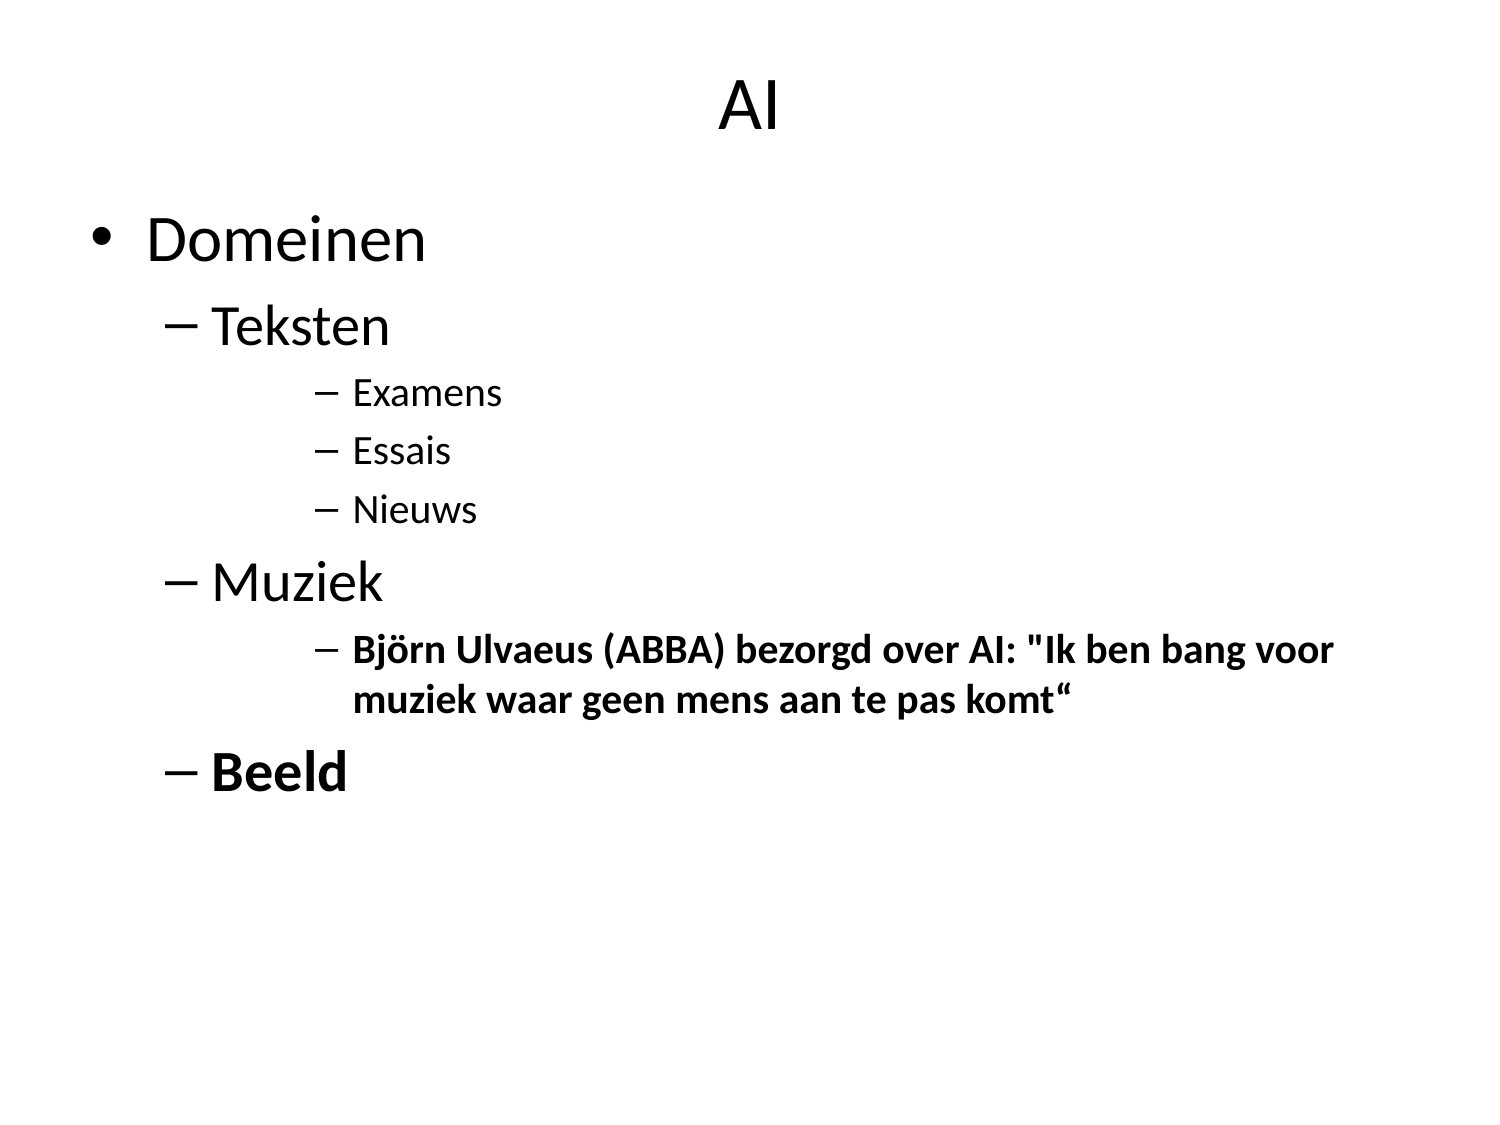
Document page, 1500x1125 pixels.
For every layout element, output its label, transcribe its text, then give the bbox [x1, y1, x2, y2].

list Domeinen Teksten Examens Essais Nieuws Muziek Björn Ulvaeus (ABBA) bezorgd over AI: "Ik ben bang voor muziek waar geen mens aan te pas komt“ Beeld [75, 187, 1425, 1005]
title AI [75, 45, 1425, 153]
